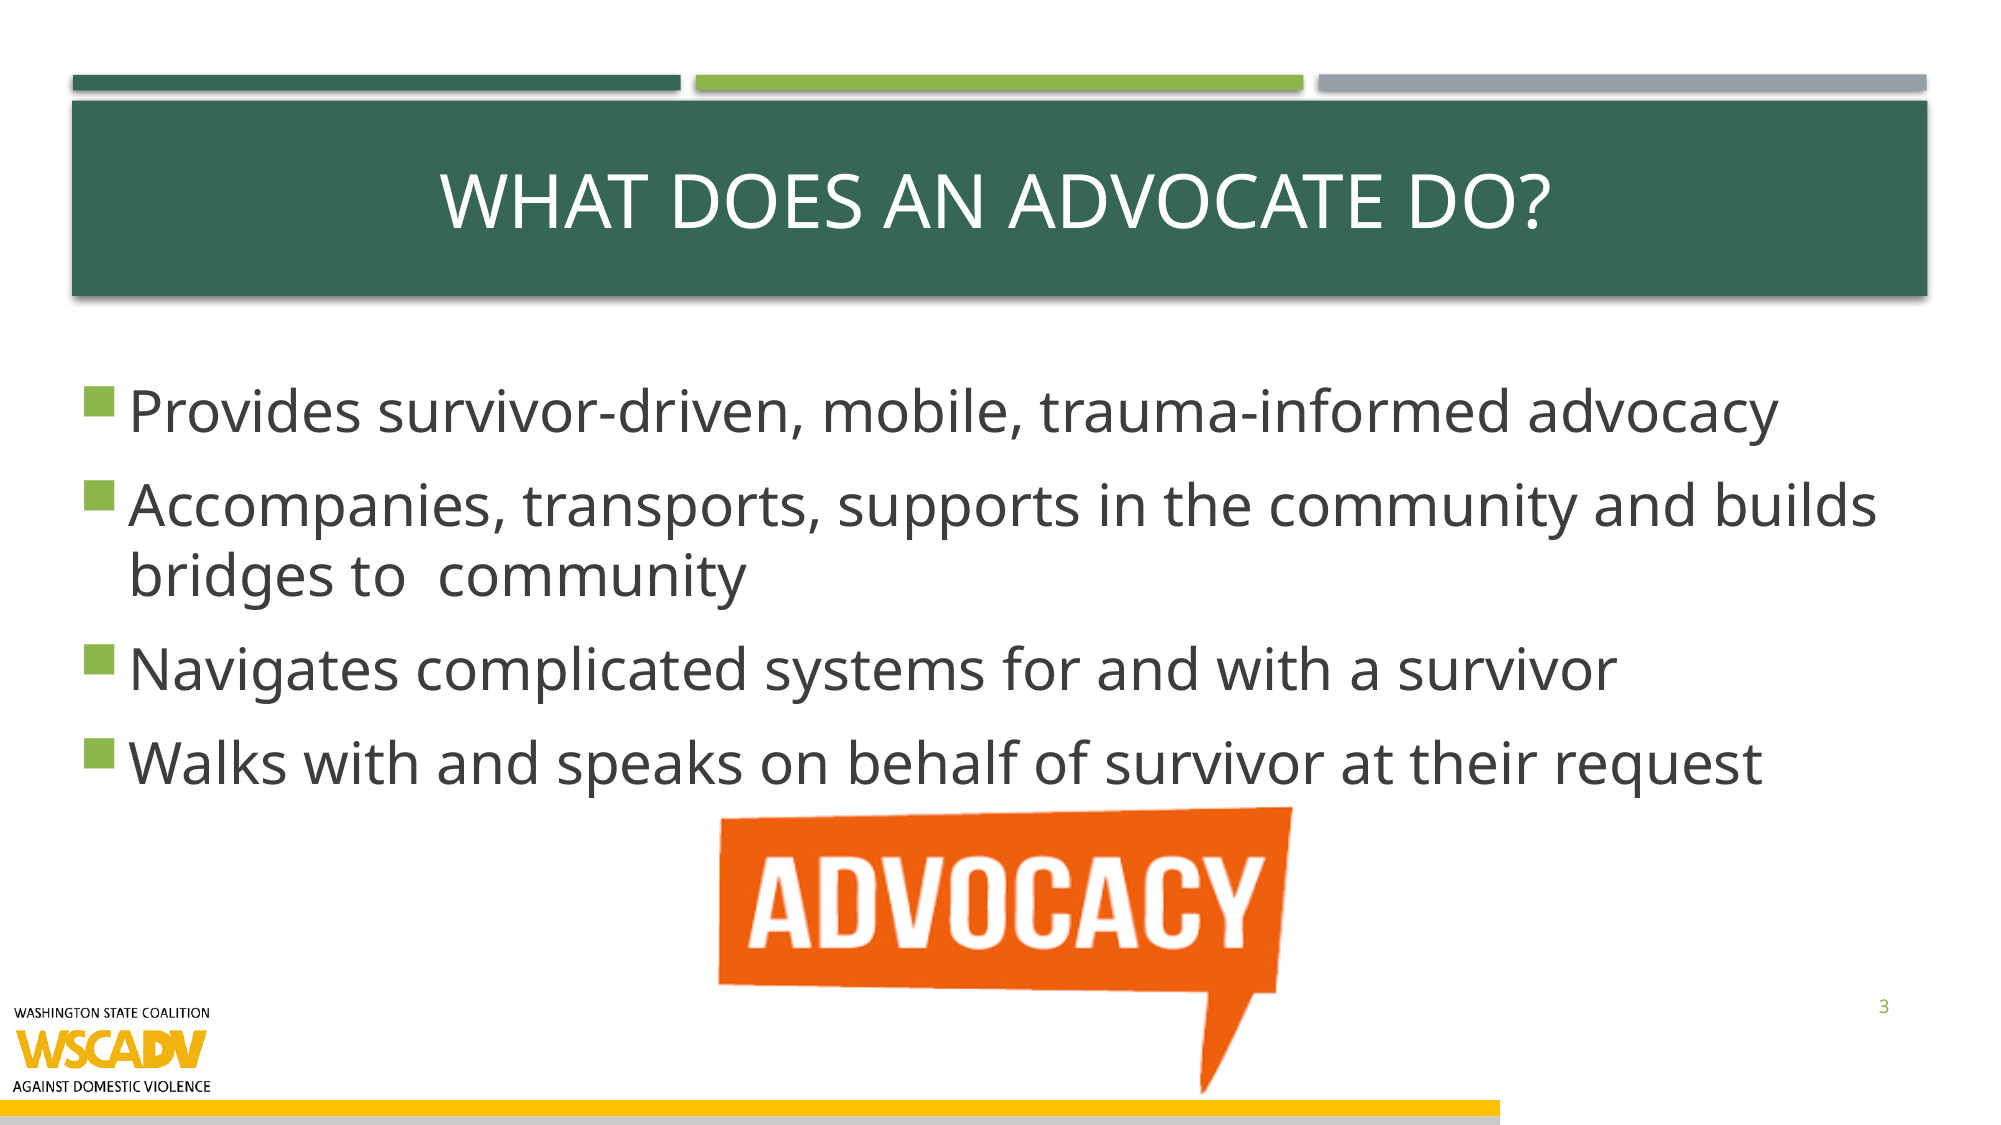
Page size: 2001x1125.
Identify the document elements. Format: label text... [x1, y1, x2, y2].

list Provides survivor-driven, mobile, trauma-informed advocacy Accompanies, transports, supports in the community and builds bridges to community Navigates complicated systems for and with a survivor Walks with and speaks on behalf of survivor at their request [63, 321, 1950, 849]
title WHAT DOES AN ADVOCATE DO? [123, 33, 1849, 252]
picture [718, 806, 1296, 990]
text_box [0, 990, 1501, 1125]
slide_number 3 [1732, 977, 1905, 1037]
